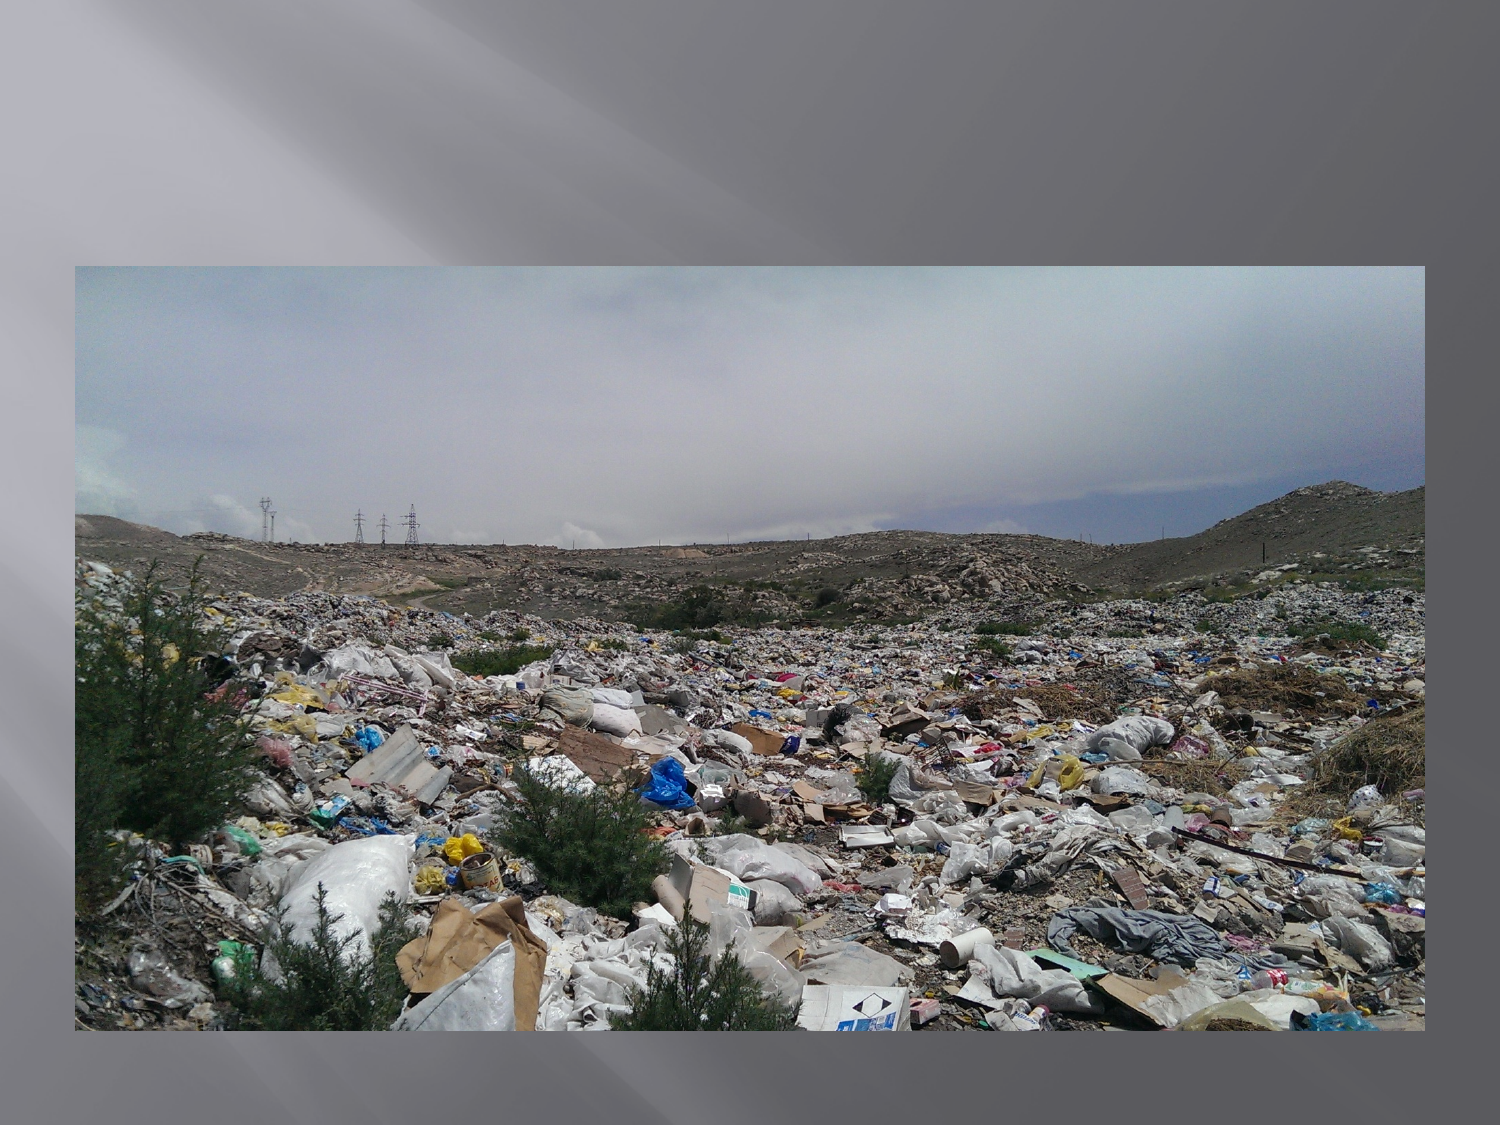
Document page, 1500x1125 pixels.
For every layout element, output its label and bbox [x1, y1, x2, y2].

list [74, 266, 1426, 1031]
